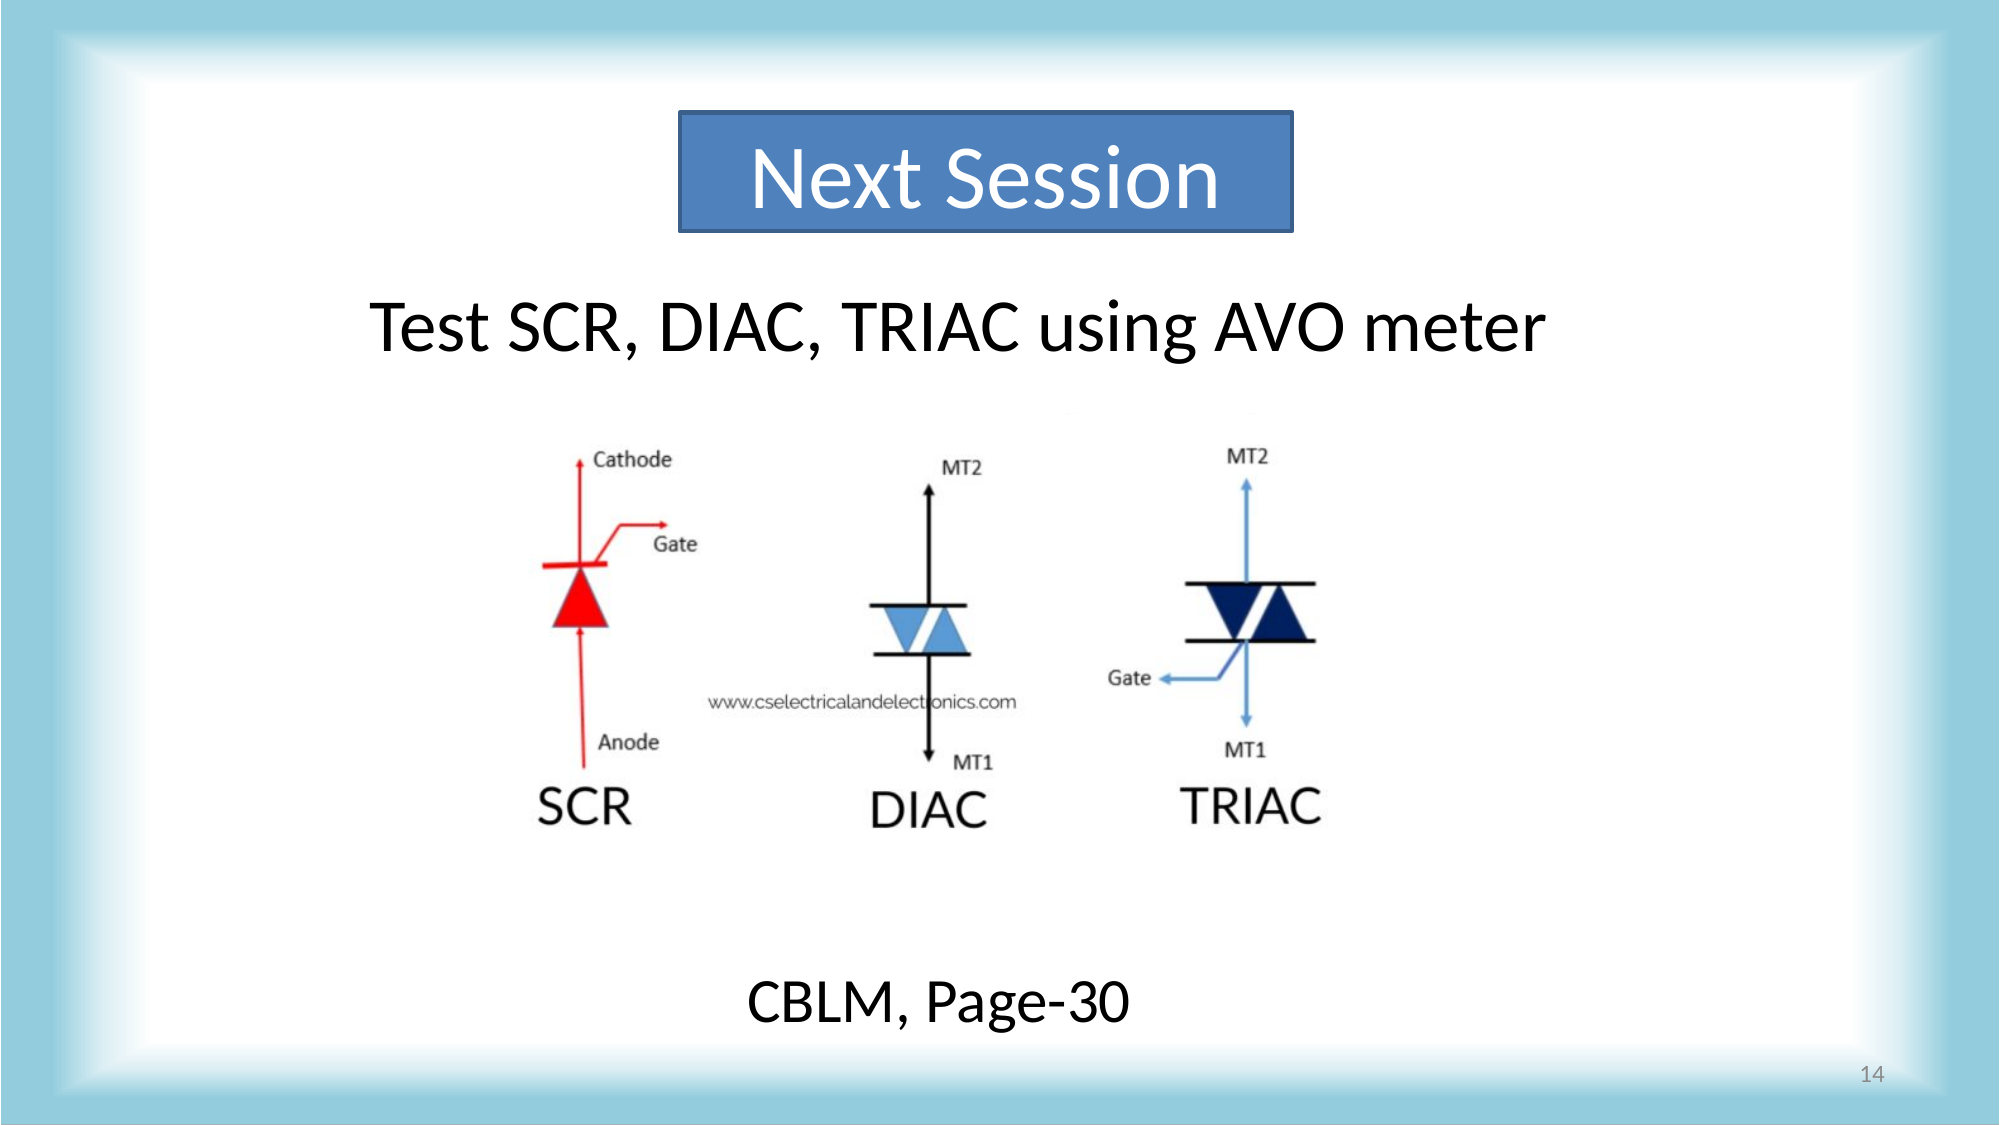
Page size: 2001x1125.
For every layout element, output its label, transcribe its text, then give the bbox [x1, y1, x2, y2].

picture [0, 0, 2001, 1125]
text_box CBLM, Page-30 [472, 951, 1406, 1043]
slide_number 14 [1433, 1042, 1900, 1103]
text_box Test SCR, DIAC, TRIAC using AVO meter [354, 269, 1618, 375]
text_box Next Session [678, 110, 1294, 233]
